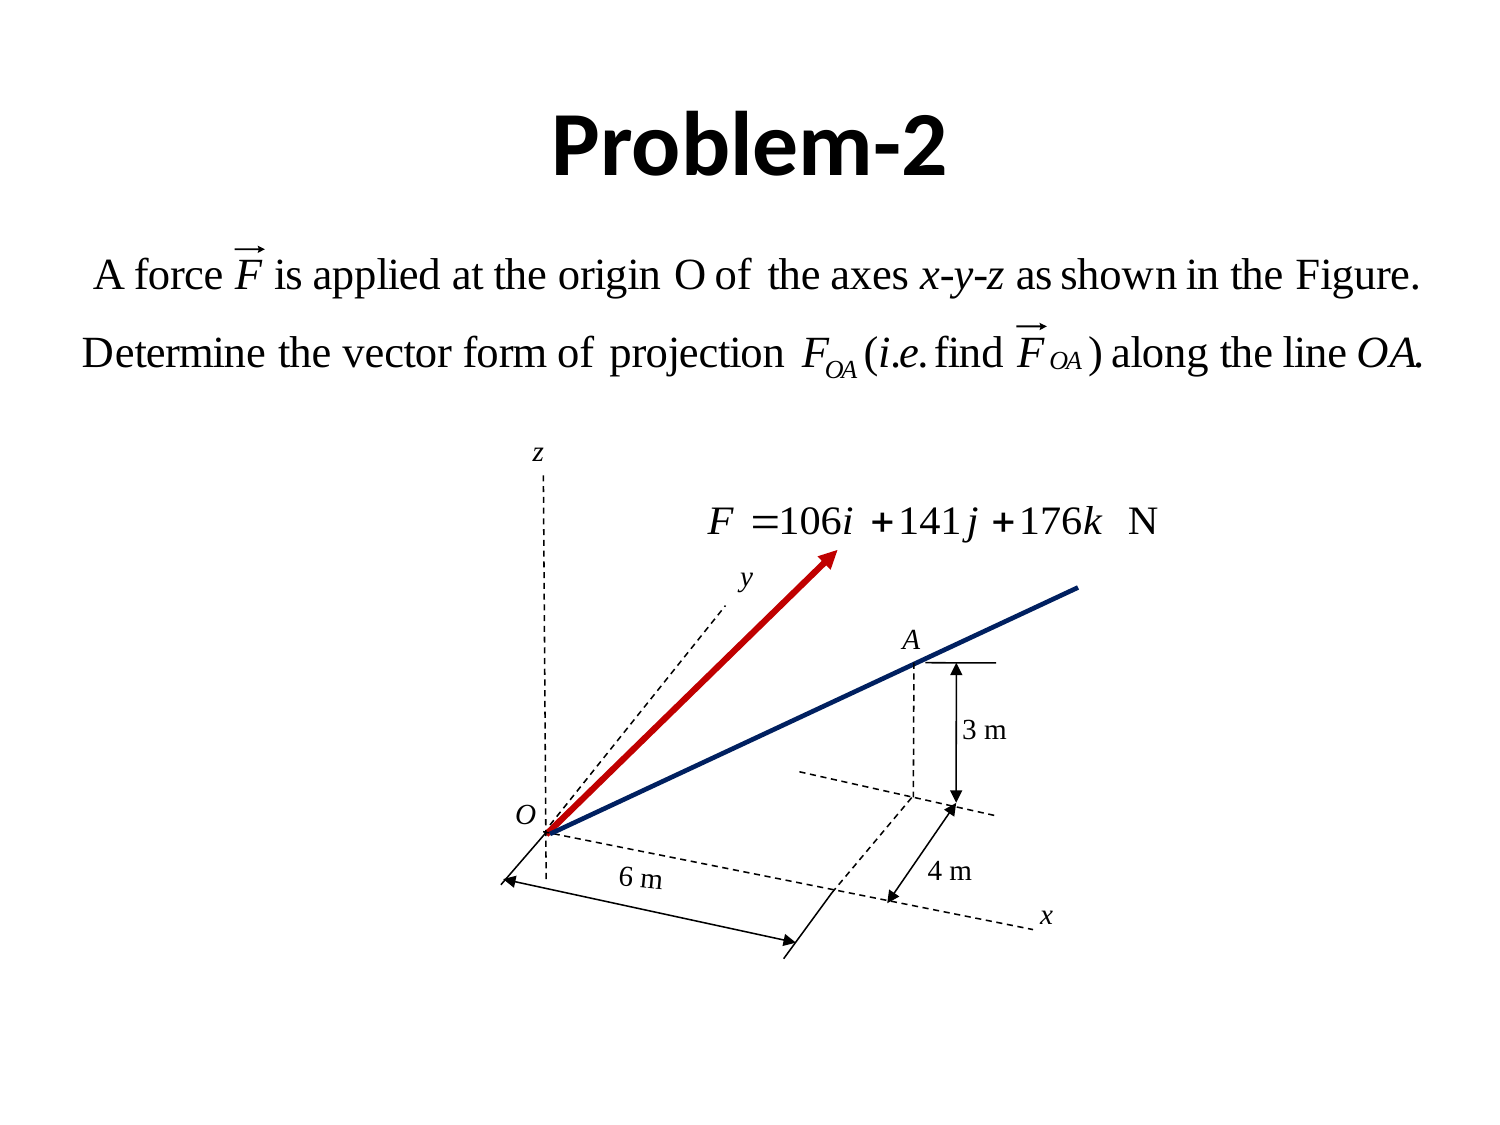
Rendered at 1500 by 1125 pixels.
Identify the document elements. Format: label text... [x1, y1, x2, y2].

title Problem-2 [75, 45, 1425, 233]
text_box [499, 424, 1167, 963]
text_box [74, 237, 1440, 387]
